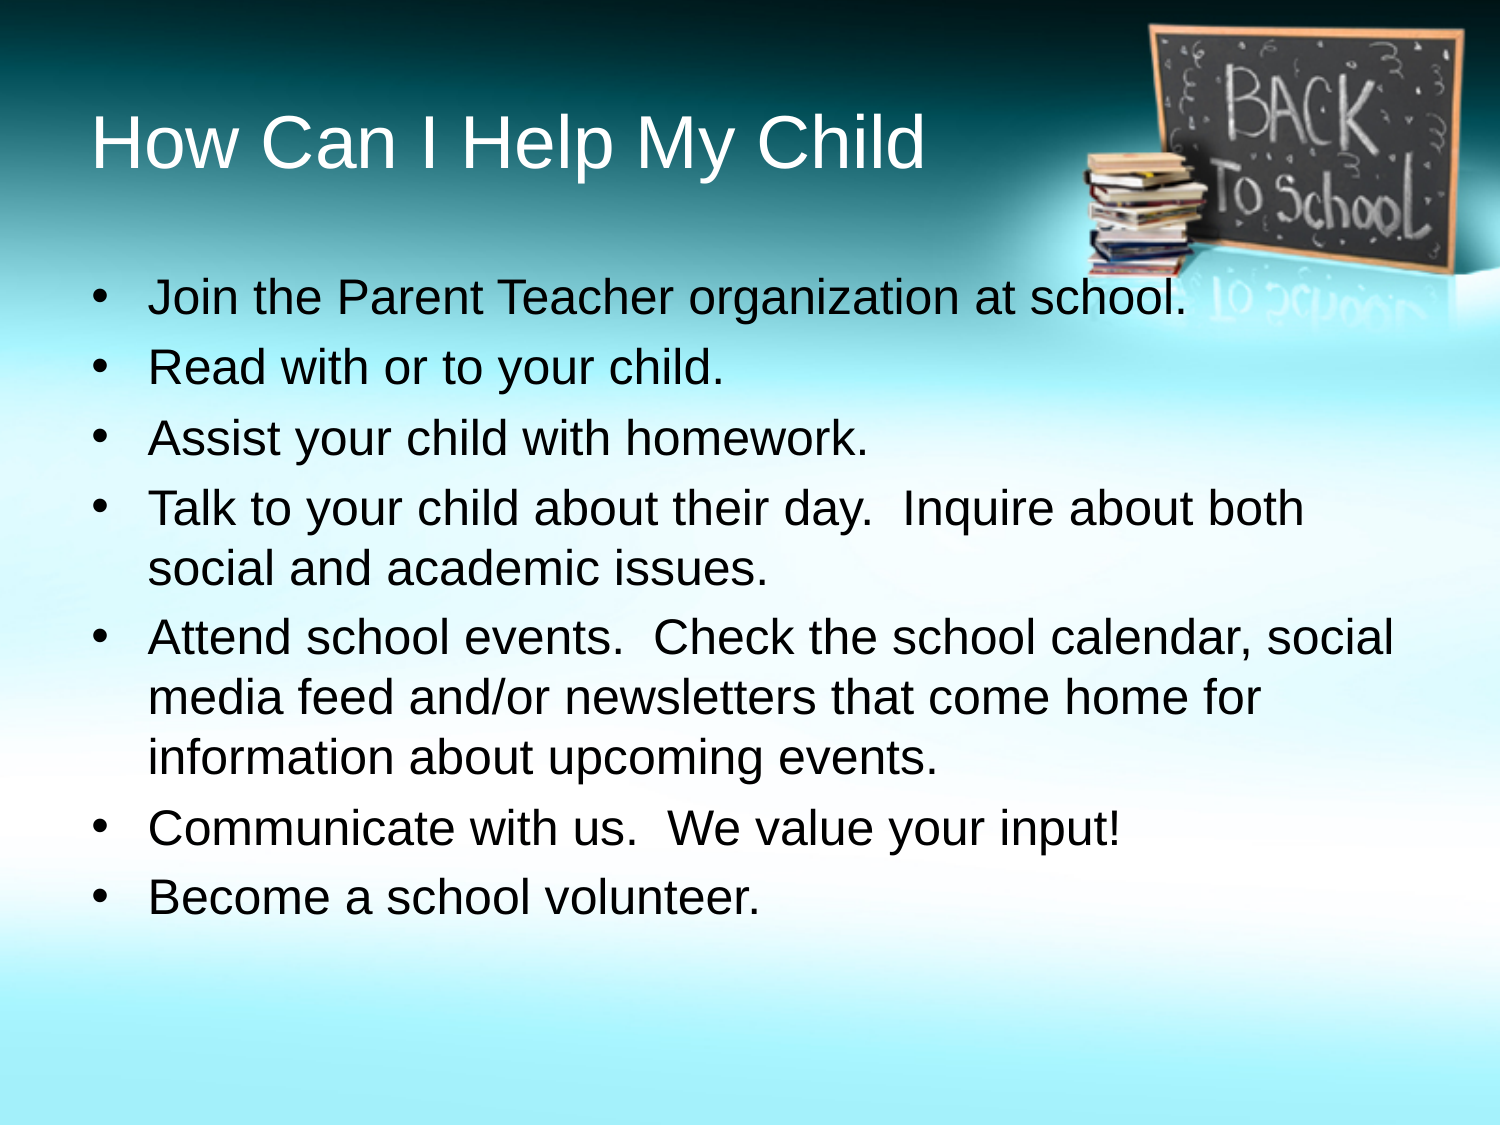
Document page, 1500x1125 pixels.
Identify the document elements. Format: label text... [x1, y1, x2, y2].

picture [0, 0, 1500, 1125]
list Join the Parent Teacher organization at school. Read with or to your child. Assist your child with homework. Talk to your child about their day. Inquire about both social and academic issues. Attend school events. Check the school calendar, social media feed and/or newsletters that come home for information about upcoming events. Communicate with us. We value your input! Become a school volunteer. [76, 187, 1427, 930]
title How Can I Help My Child [75, 45, 1088, 233]
